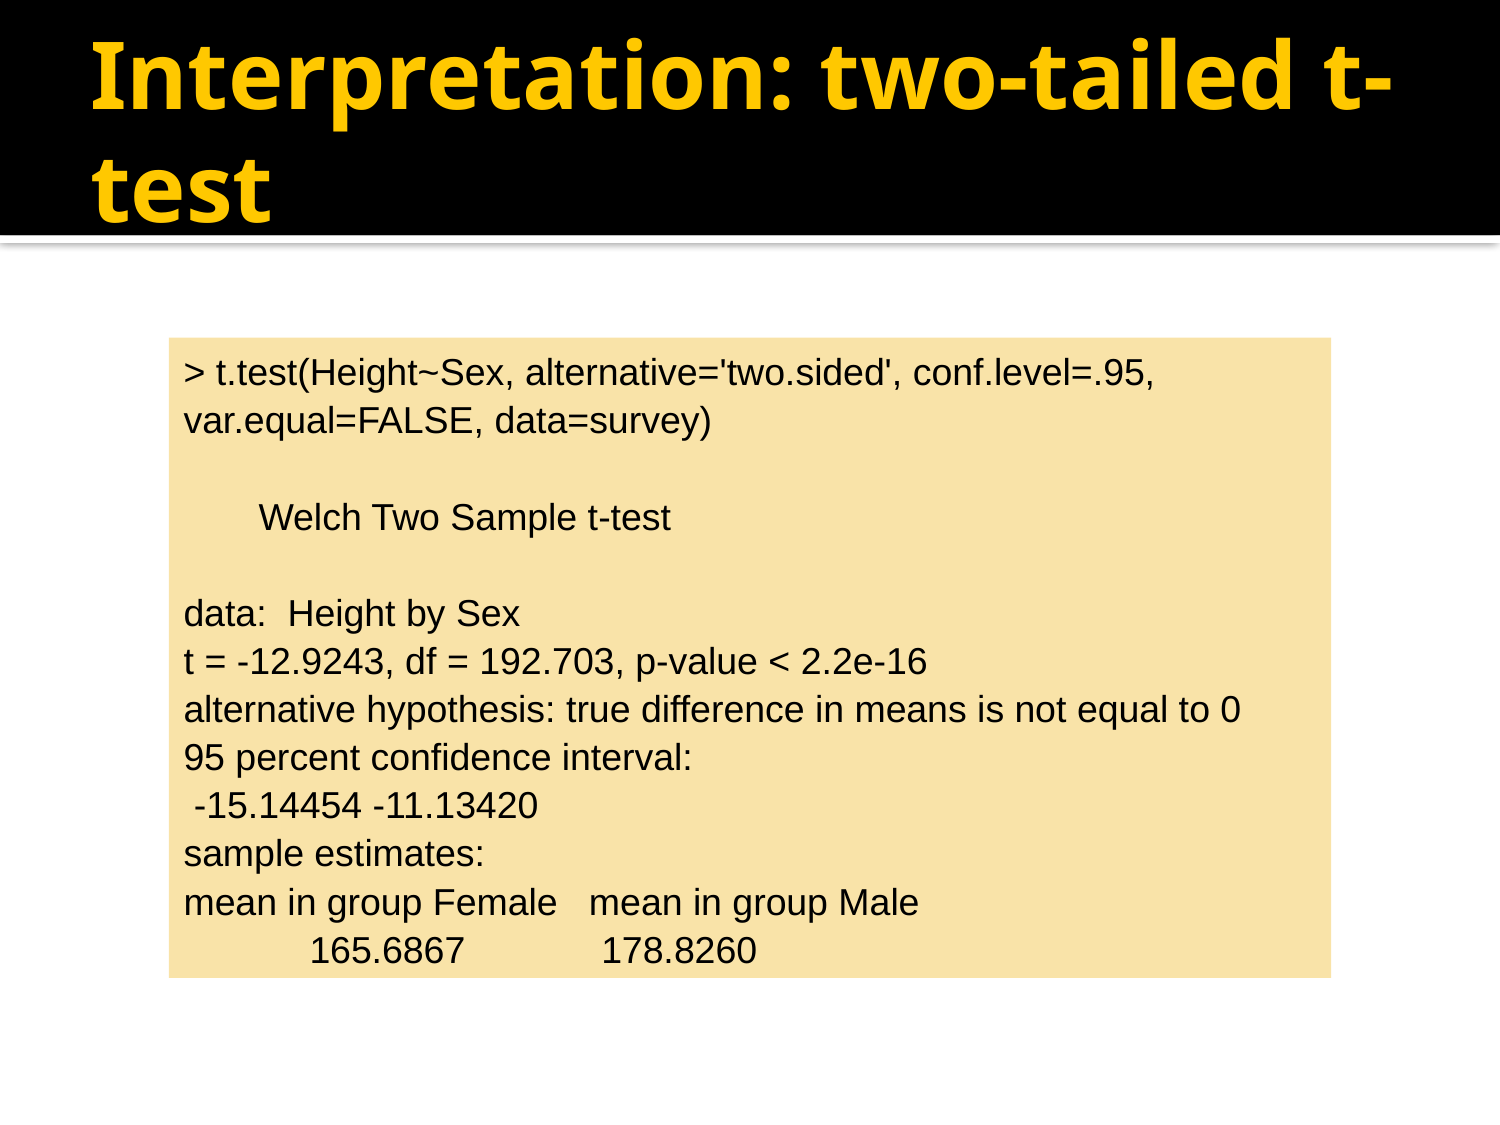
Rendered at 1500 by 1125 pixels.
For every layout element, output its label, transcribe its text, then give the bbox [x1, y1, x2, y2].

text_box > t.test(Height~Sex, alternative='two.sided', conf.level=.95, var.equal=FALSE, data=survey) Welch Two Sample t-test data: Height by Sex t = -12.9243, df = 192.703, p-value < 2.2e-16 alternative hypothesis: true difference in means is not equal to 0 95 percent confidence interval: -15.14454 -11.13420 sample estimates: mean in group Female mean in group Male 165.6867 178.8260 [168, 337, 1332, 978]
title Interpretation: two-tailed t-test [75, 25, 1425, 231]
